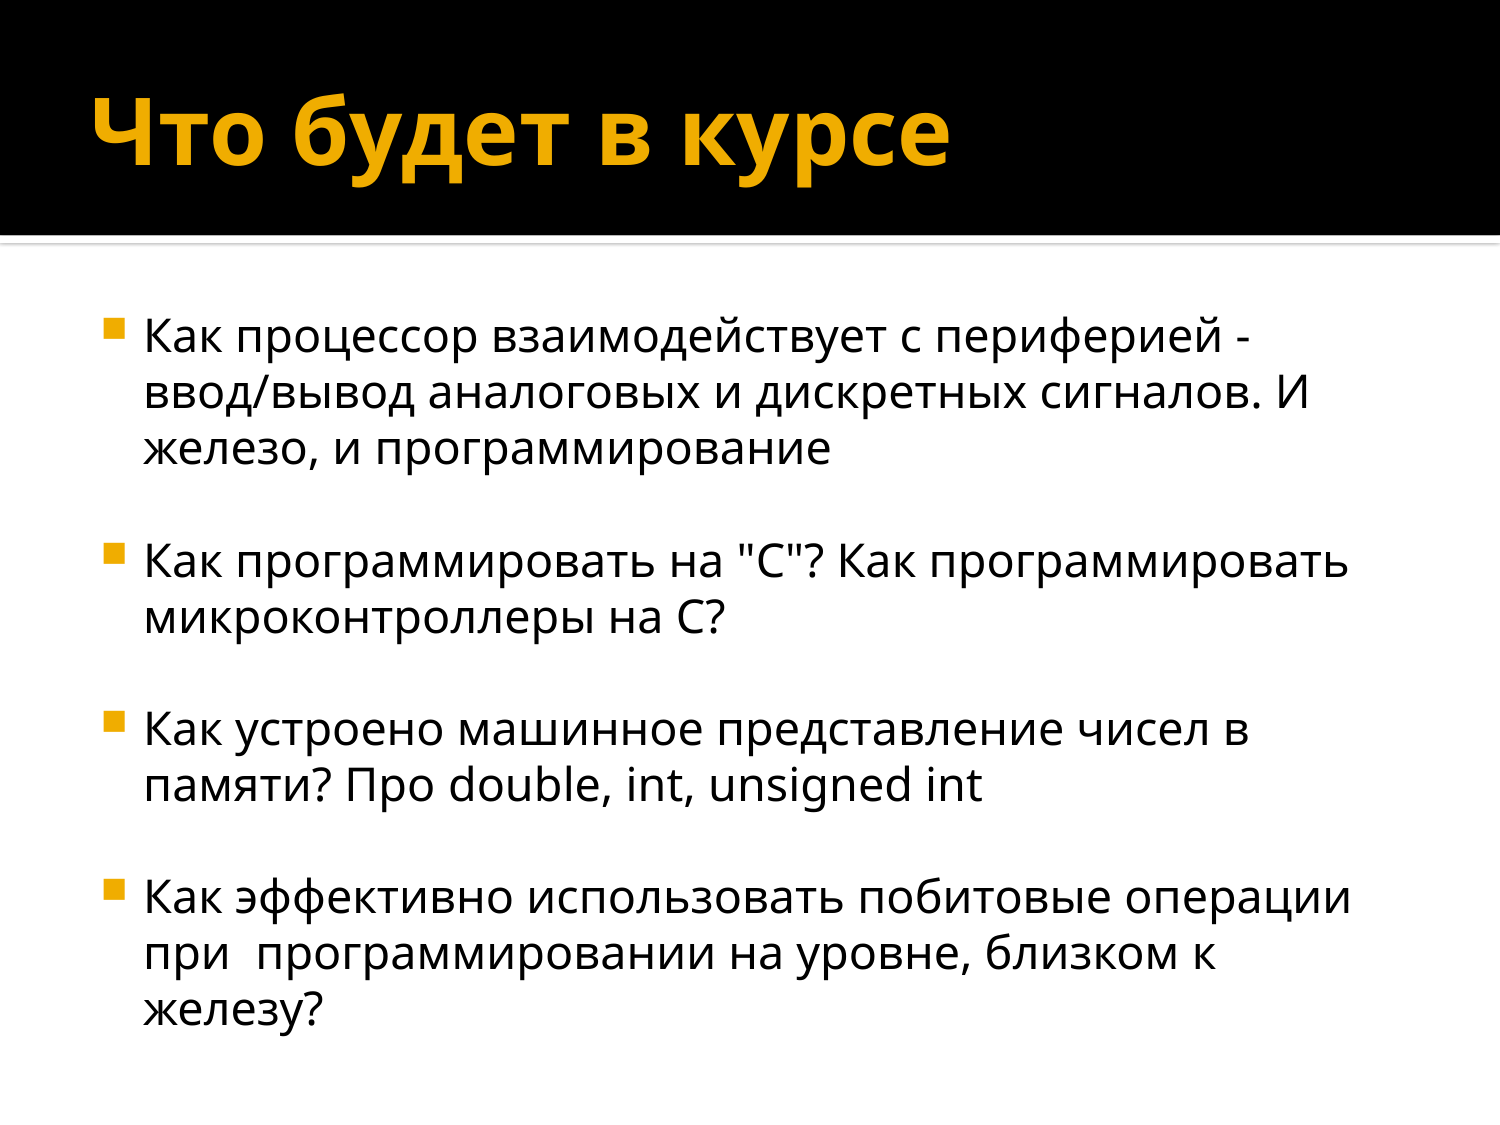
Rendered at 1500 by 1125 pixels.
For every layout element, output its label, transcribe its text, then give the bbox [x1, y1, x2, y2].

list Как процессор взаимодействует с периферией - ввод/вывод аналоговых и дискретных сигналов. И железо, и программирование Как программировать на "С"? Как программировать микроконтроллеры на С? Как устроено машинное представление чисел в памяти? Про double, int, unsigned int Как эффективно использовать побитовые операции при программировании на уровне, близком к железу? [75, 291, 1425, 1050]
title Что будет в курсе [75, 25, 1425, 231]
